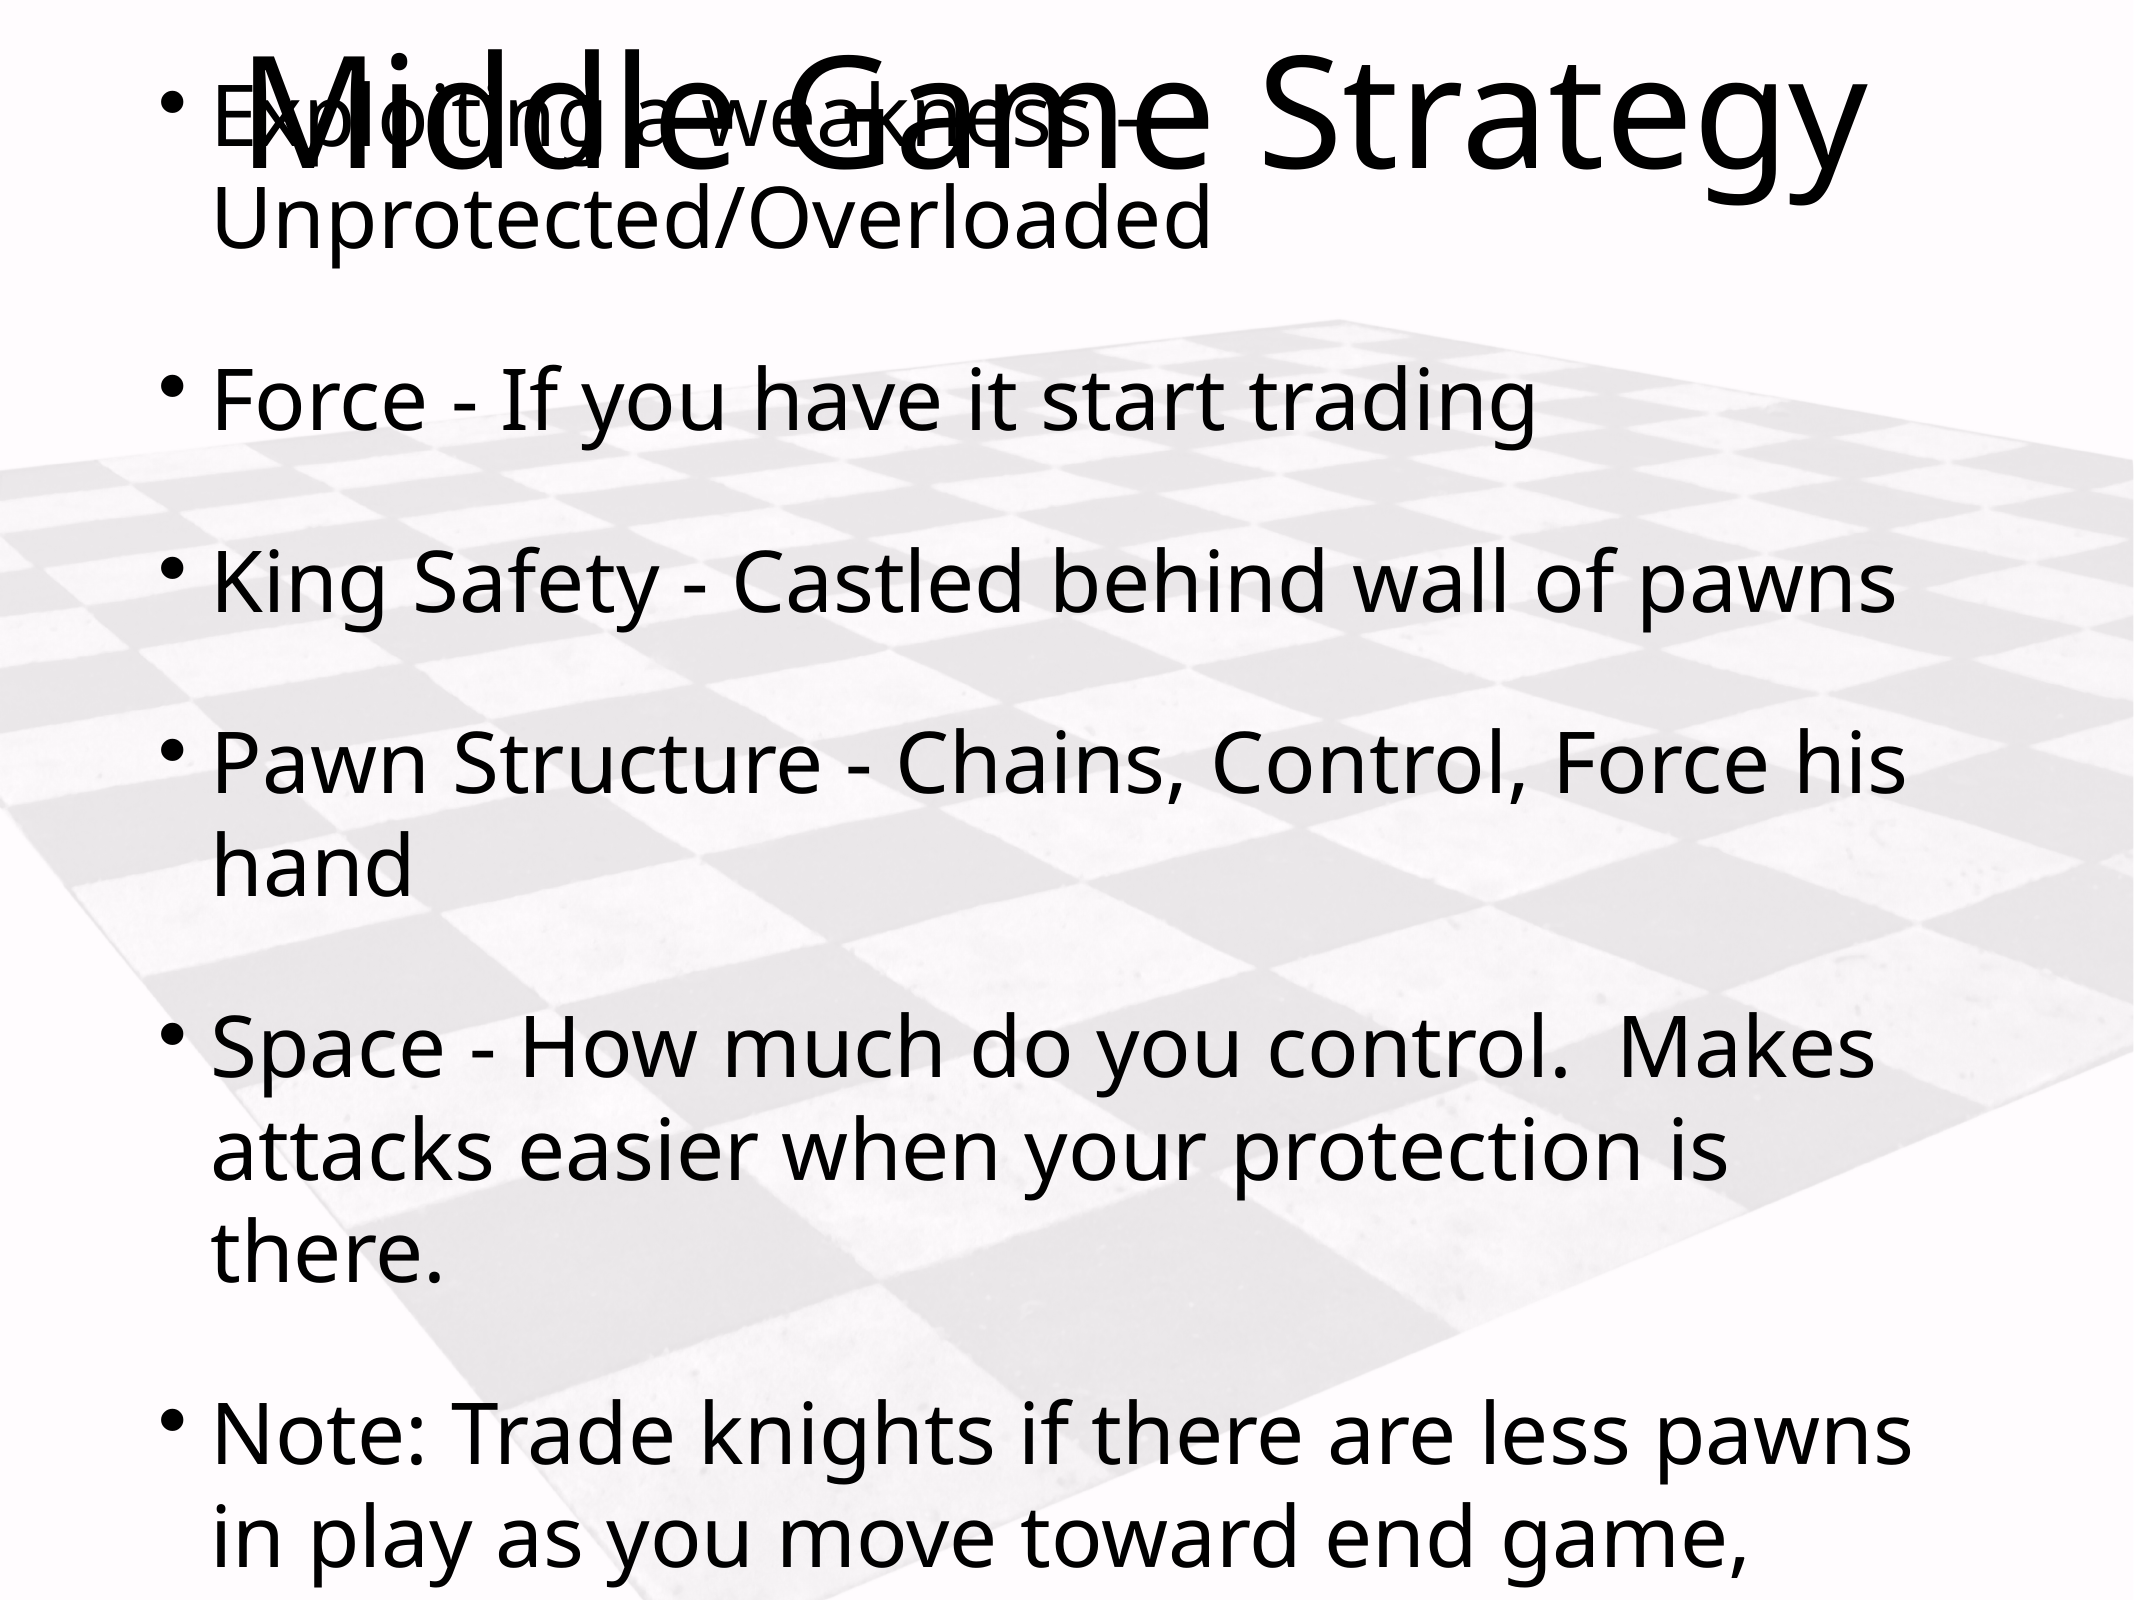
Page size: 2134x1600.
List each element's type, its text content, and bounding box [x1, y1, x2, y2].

title Middle Game Strategy [136, 0, 1972, 253]
subtitle Exploiting a weakness - Unprotected/Overloaded Force - If you have it start trading King Safety - Castled behind wall of pawns Pawn Structure - Chains, Control, Force his hand Space - How much do you control. Makes attacks easier when your protection is there. Note: Trade knights if there are less pawns in play as you move toward end game, otherwise trade bishops. [149, 203, 1984, 1544]
picture [0, 0, 2134, 1600]
